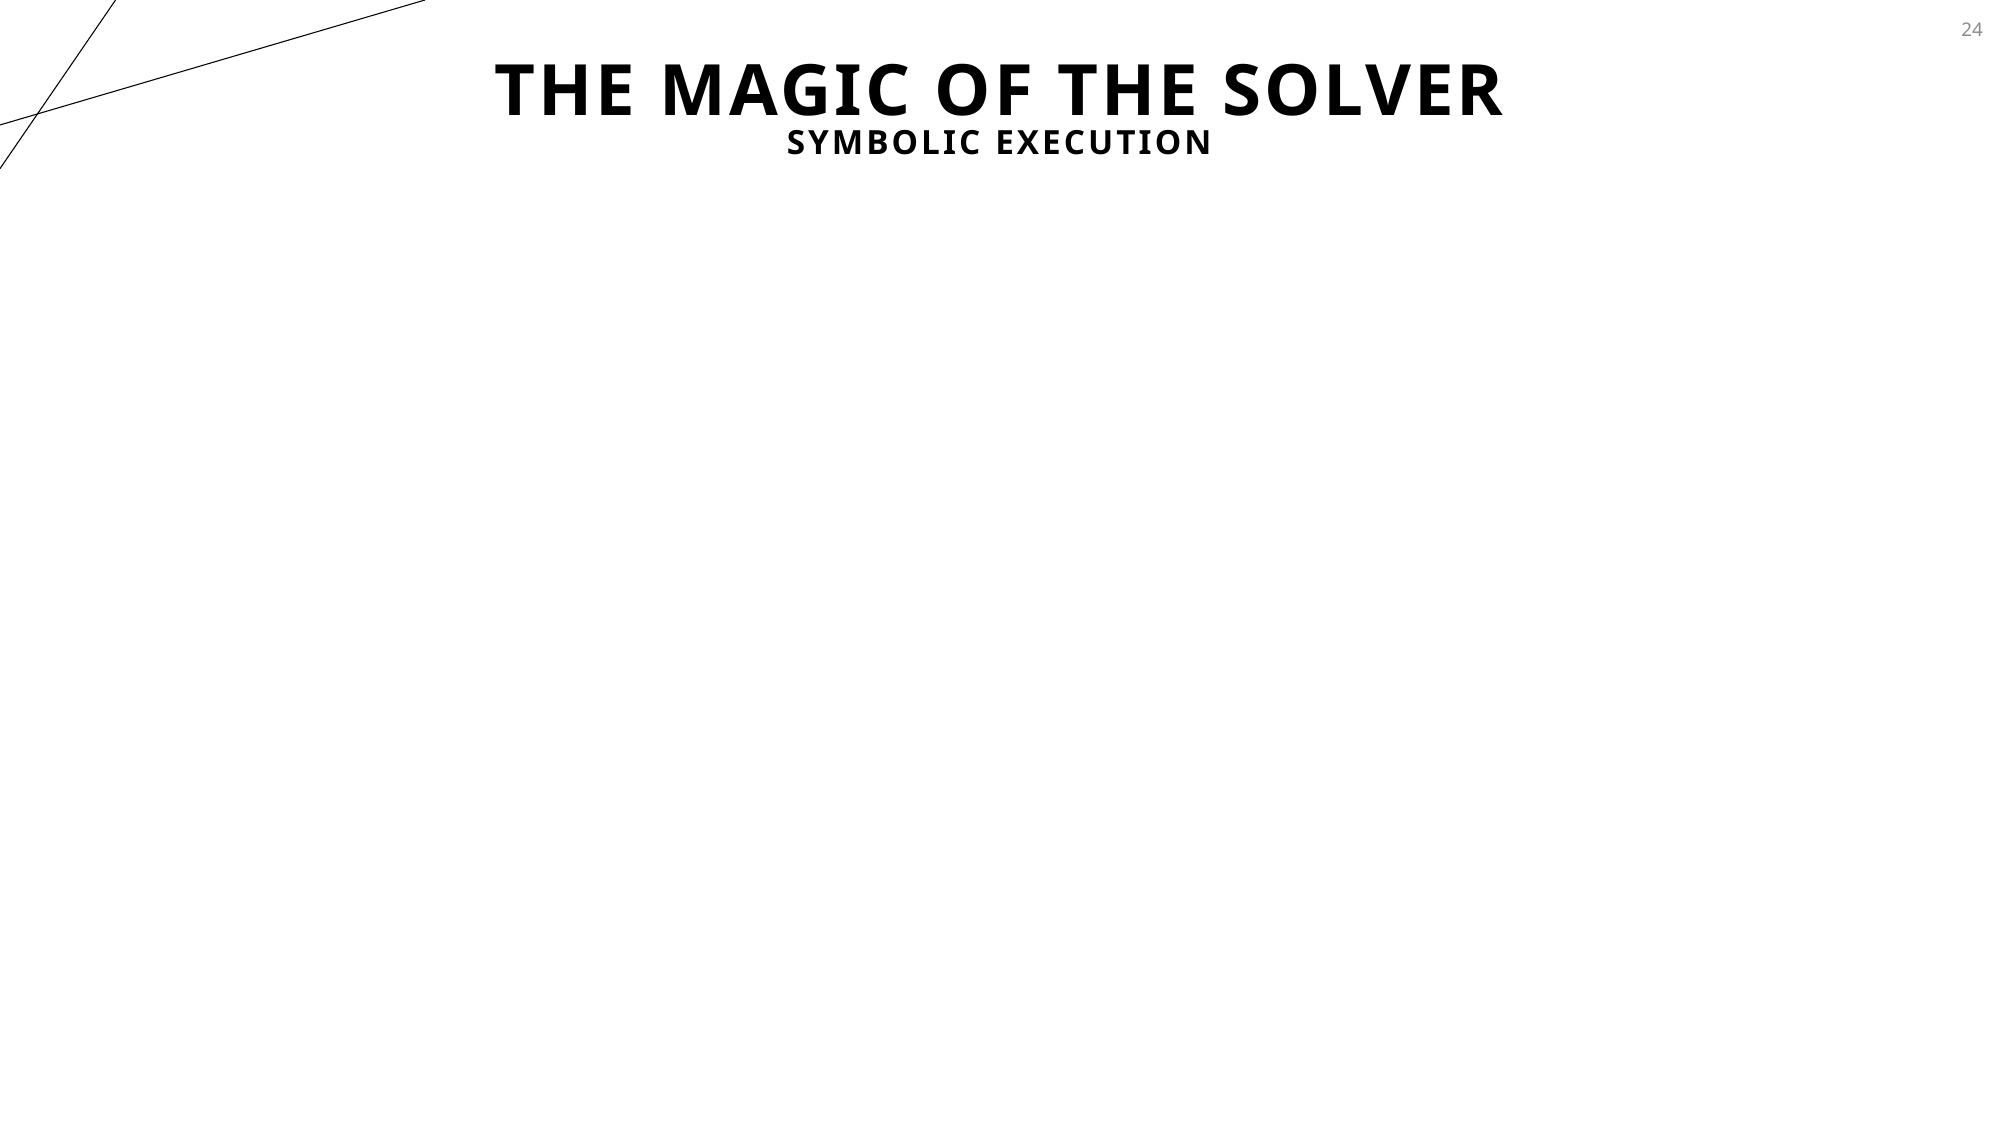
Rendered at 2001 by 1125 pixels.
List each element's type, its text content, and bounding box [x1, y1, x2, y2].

title The magic of the solver [1, 0, 1999, 202]
text_box Symbolic Execution [1, 34, 1998, 253]
